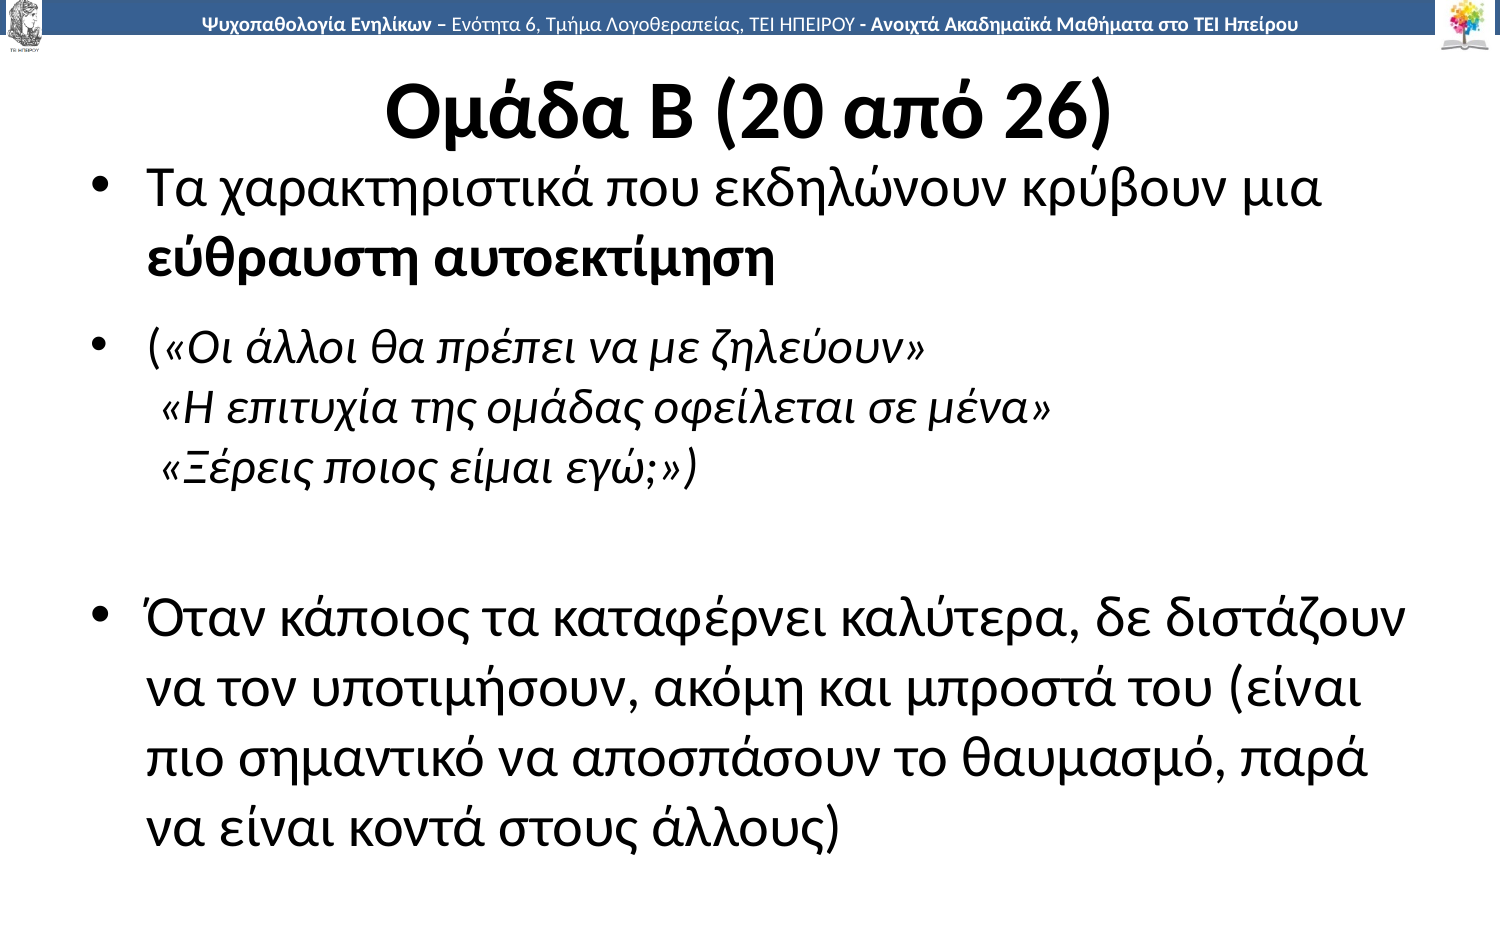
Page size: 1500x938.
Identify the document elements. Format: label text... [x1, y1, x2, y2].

picture [1435, 0, 1495, 52]
picture [6, 0, 42, 54]
title Ομάδα Β (20 από 26) [75, 70, 1425, 140]
list Τα χαρακτηριστικά που εκδηλώνουν κρύβουν μια εύθραυστη αυτοεκτίμηση («Οι άλλοι θα πρέπει να με ζηλεύουν» «Η επιτυχία της ομάδας οφείλεται σε μένα» «Ξέρεις ποιος είμαι εγώ;») Όταν κάποιος τα καταφέρνει καλύτερα, δε διστάζουν να τον υποτιμήσουν, ακόμη και μπροστά του (είναι πιο σημαντικό να αποσπάσουν το θαυμασμό, παρά να είναι κοντά στους άλλους) [75, 140, 1425, 838]
